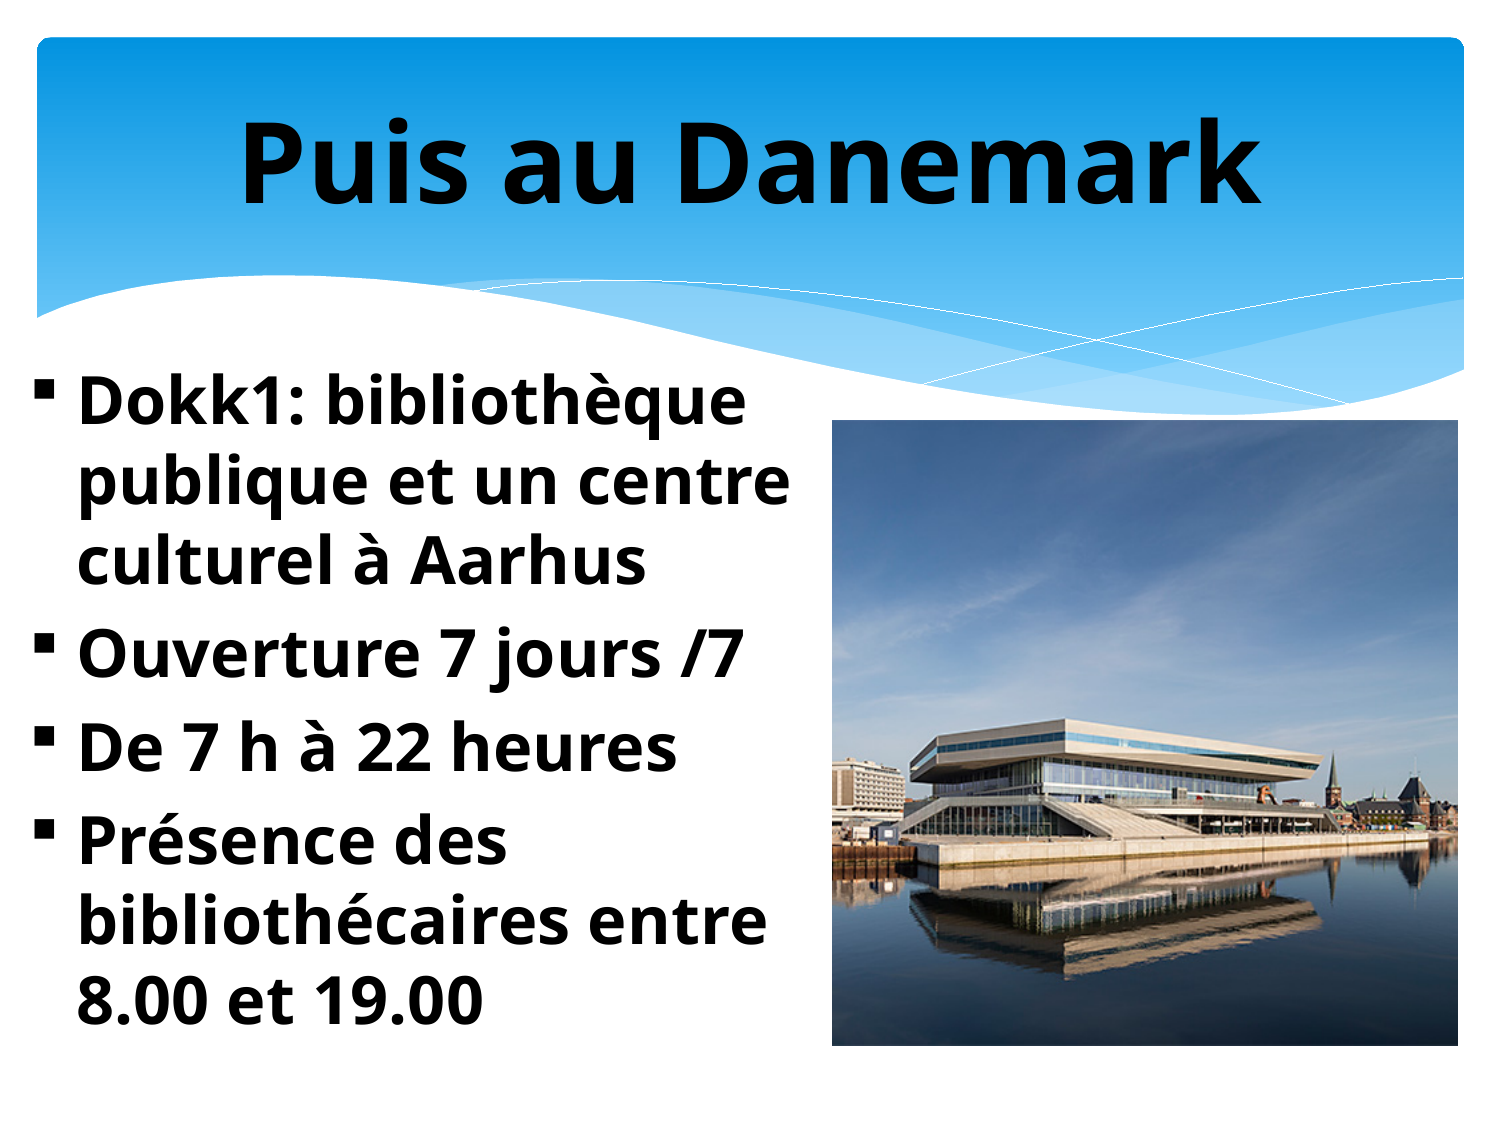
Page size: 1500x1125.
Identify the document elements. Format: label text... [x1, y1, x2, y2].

list Dokk1: bibliothèque publique et un centre culturel à Aarhus Ouverture 7 jours /7 De 7 h à 22 heures Présence des bibliothécaires entre 8.00 et 19.00 [14, 350, 833, 1048]
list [832, 420, 1458, 1046]
title Puis au Danemark [75, 55, 1425, 261]
